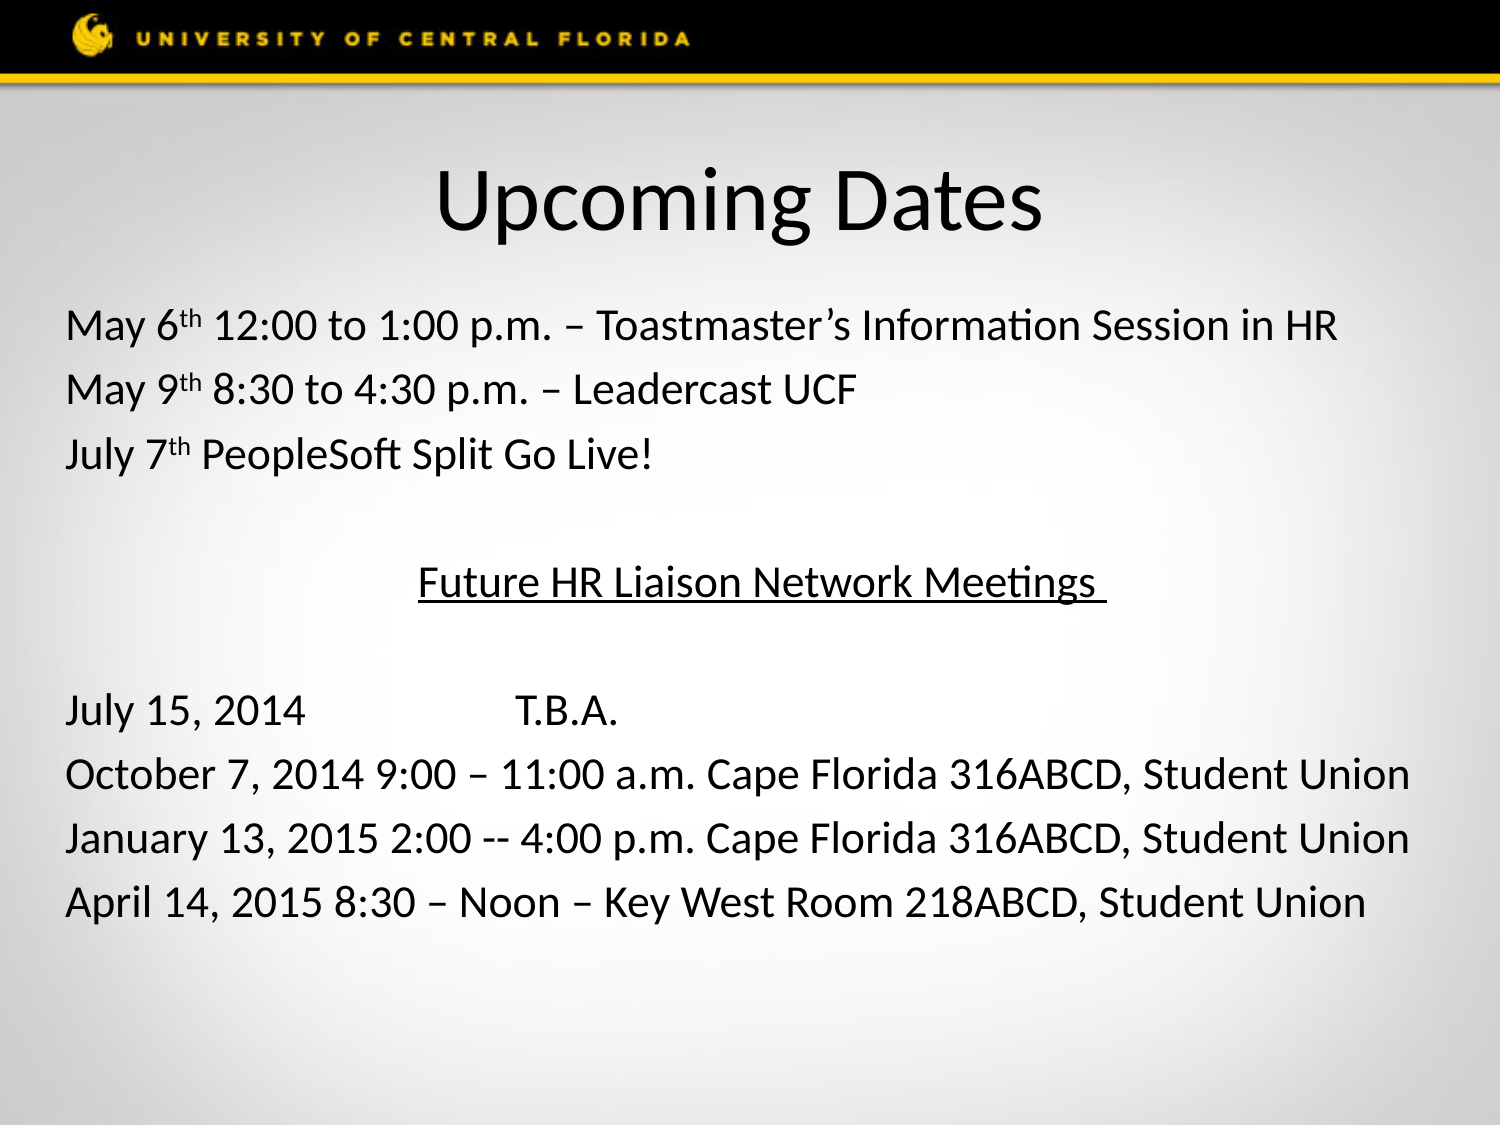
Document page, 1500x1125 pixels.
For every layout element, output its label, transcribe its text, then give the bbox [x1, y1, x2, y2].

list May 6th 12:00 to 1:00 p.m. – Toastmaster’s Information Session in HR May 9th 8:30 to 4:30 p.m. – Leadercast UCF July 7th PeopleSoft Split Go Live! Future HR Liaison Network Meetings July 15, 2014 T.B.A. October 7, 2014 9:00 – 11:00 a.m. Cape Florida 316ABCD, Student Union January 13, 2015 2:00 -- 4:00 p.m. Cape Florida 316ABCD, Student Union April 14, 2015 8:30 – Noon – Key West Room 218ABCD, Student Union [50, 287, 1475, 1025]
picture [0, 0, 1500, 1125]
title Upcoming Dates [75, 125, 1425, 263]
